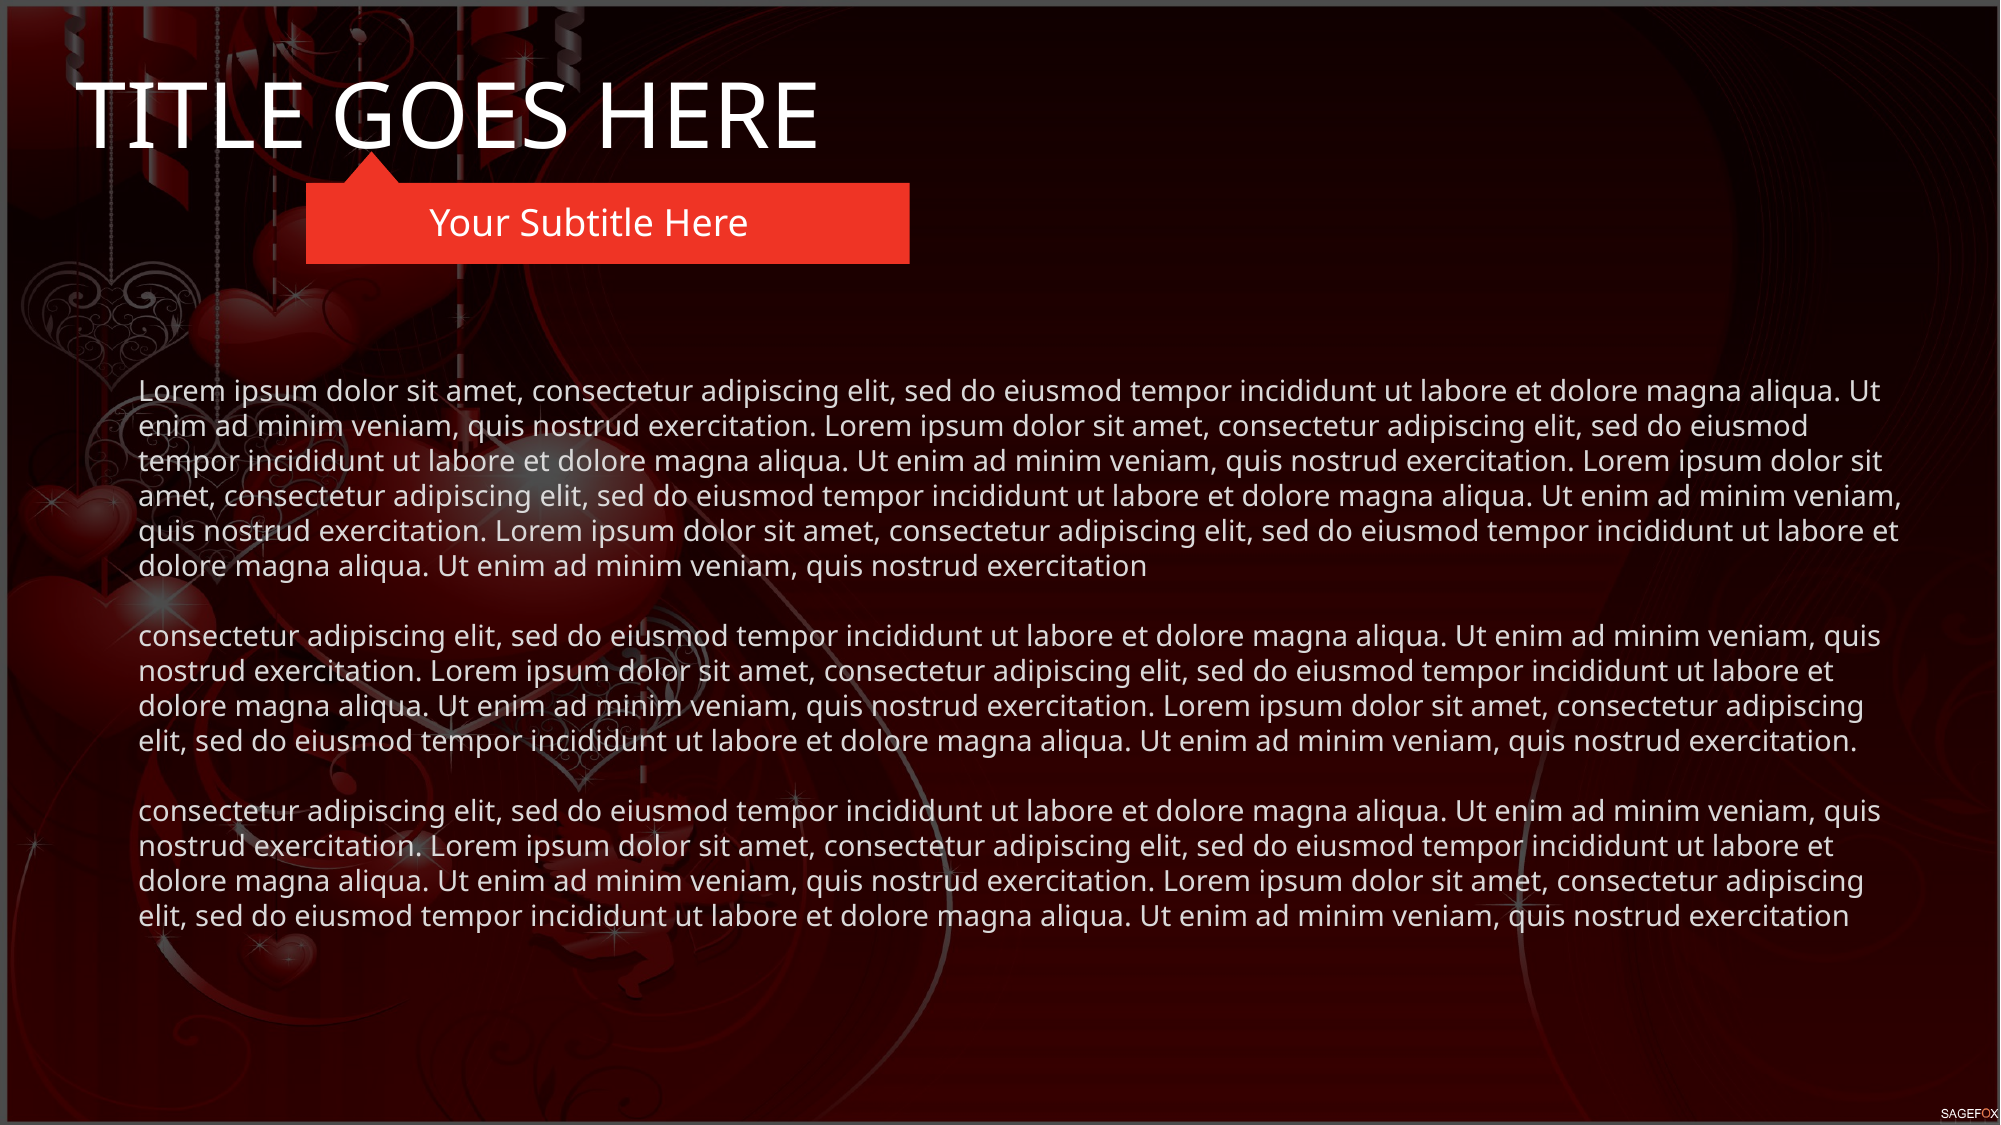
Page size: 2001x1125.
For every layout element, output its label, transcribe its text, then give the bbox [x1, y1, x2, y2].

text_box Lorem ipsum dolor sit amet, consectetur adipiscing elit, sed do eiusmod tempor incididunt ut labore et dolore magna aliqua. Ut enim ad minim veniam, quis nostrud exercitation. Lorem ipsum dolor sit amet, consectetur adipiscing elit, sed do eiusmod tempor incididunt ut labore et dolore magna aliqua. Ut enim ad minim veniam, quis nostrud exercitation. Lorem ipsum dolor sit amet, consectetur adipiscing elit, sed do eiusmod tempor incididunt ut labore et dolore magna aliqua. Ut enim ad minim veniam, quis nostrud exercitation. Lorem ipsum dolor sit amet, consectetur adipiscing elit, sed do eiusmod tempor incididunt ut labore et dolore magna aliqua. Ut enim ad minim veniam, quis nostrud exercitation consectetur adipiscing elit, sed do eiusmod tempor incididunt ut labore et dolore magna aliqua. Ut enim ad minim veniam, quis nostrud exercitation. Lorem ipsum dolor sit amet, consectetur adipiscing elit, sed do eiusmod tempor incididunt ut labore et dolore magna aliqua. Ut enim ad minim veniam, quis nostrud exercitation. Lorem ipsum dolor sit amet, consectetur adipiscing elit, sed do eiusmod tempor incididunt ut labore et dolore magna aliqua. Ut enim ad minim veniam, quis nostrud exercitation. consectetur adipiscing elit, sed do eiusmod tempor incididunt ut labore et dolore magna aliqua. Ut enim ad minim veniam, quis nostrud exercitation. Lorem ipsum dolor sit amet, consectetur adipiscing elit, sed do eiusmod tempor incididunt ut labore et dolore magna aliqua. Ut enim ad minim veniam, quis nostrud exercitation. Lorem ipsum dolor sit amet, consectetur adipiscing elit, sed do eiusmod tempor incididunt ut labore et dolore magna aliqua. Ut enim ad minim veniam, quis nostrud exercitation [123, 365, 1930, 940]
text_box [306, 151, 910, 264]
text_box TITLE GOES HERE [60, 49, 965, 175]
picture [0, 0, 2001, 1125]
